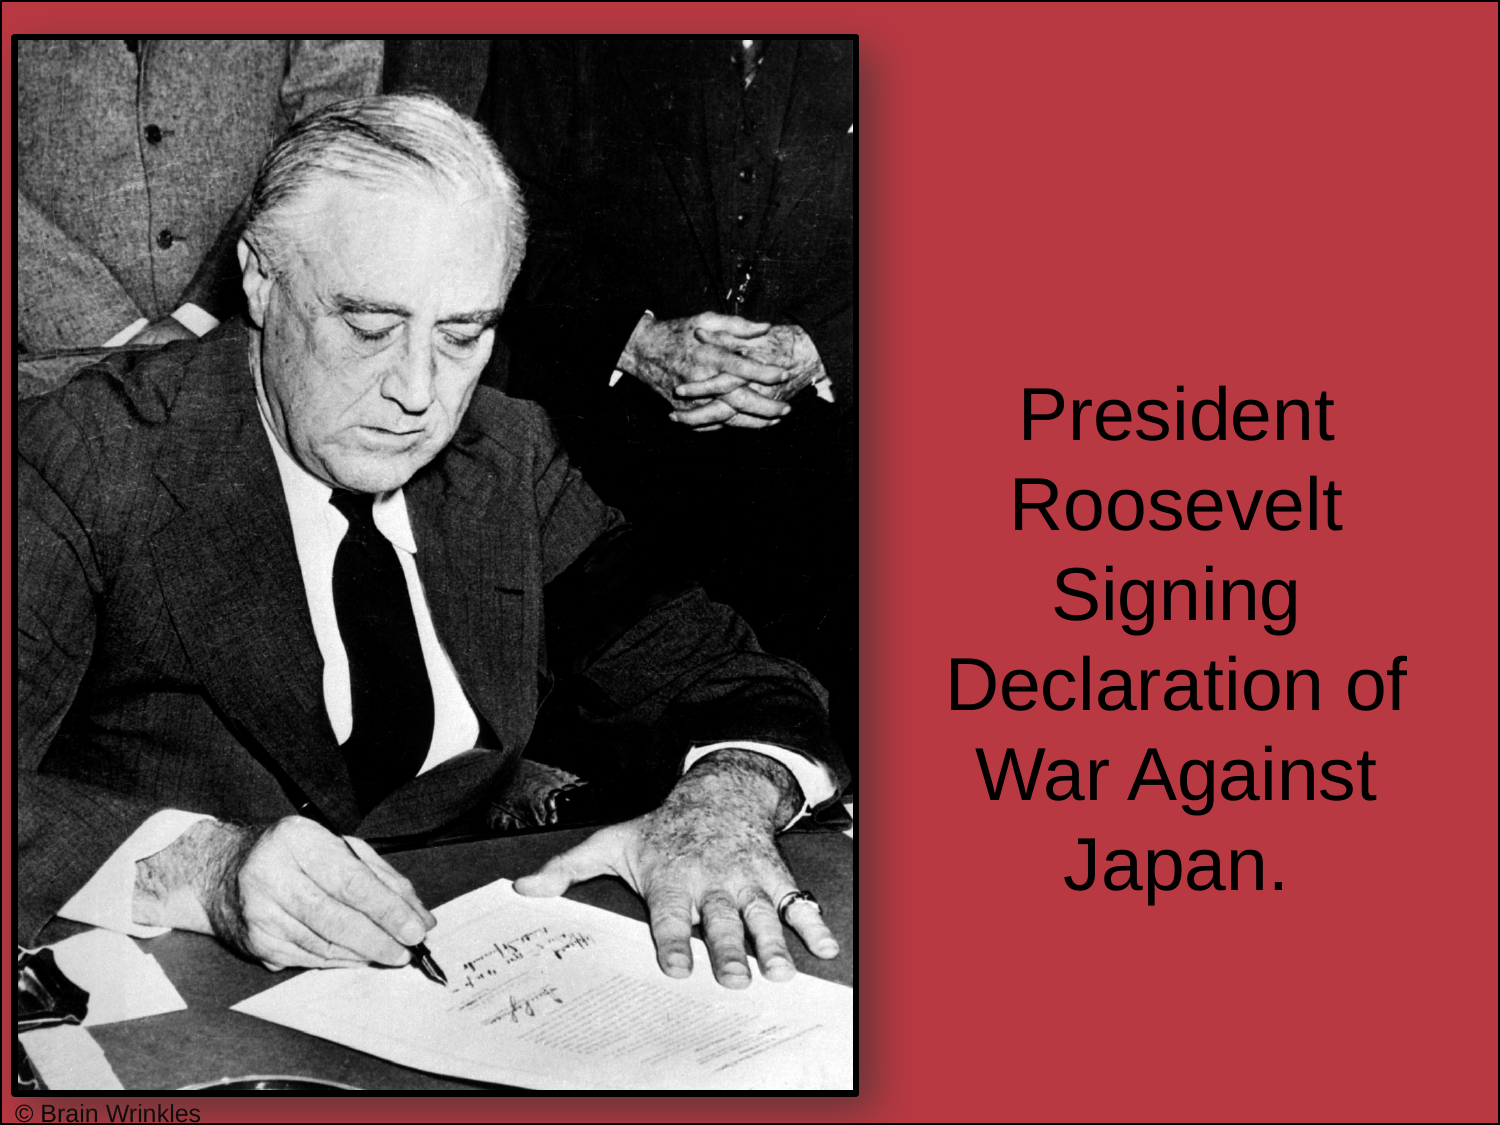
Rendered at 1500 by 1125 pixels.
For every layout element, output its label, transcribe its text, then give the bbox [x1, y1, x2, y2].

text_box President Roosevelt Signing Declaration of War Against Japan. [908, 357, 1483, 899]
text_box [0, 0, 1500, 1125]
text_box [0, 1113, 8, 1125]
picture [17, 40, 854, 1091]
